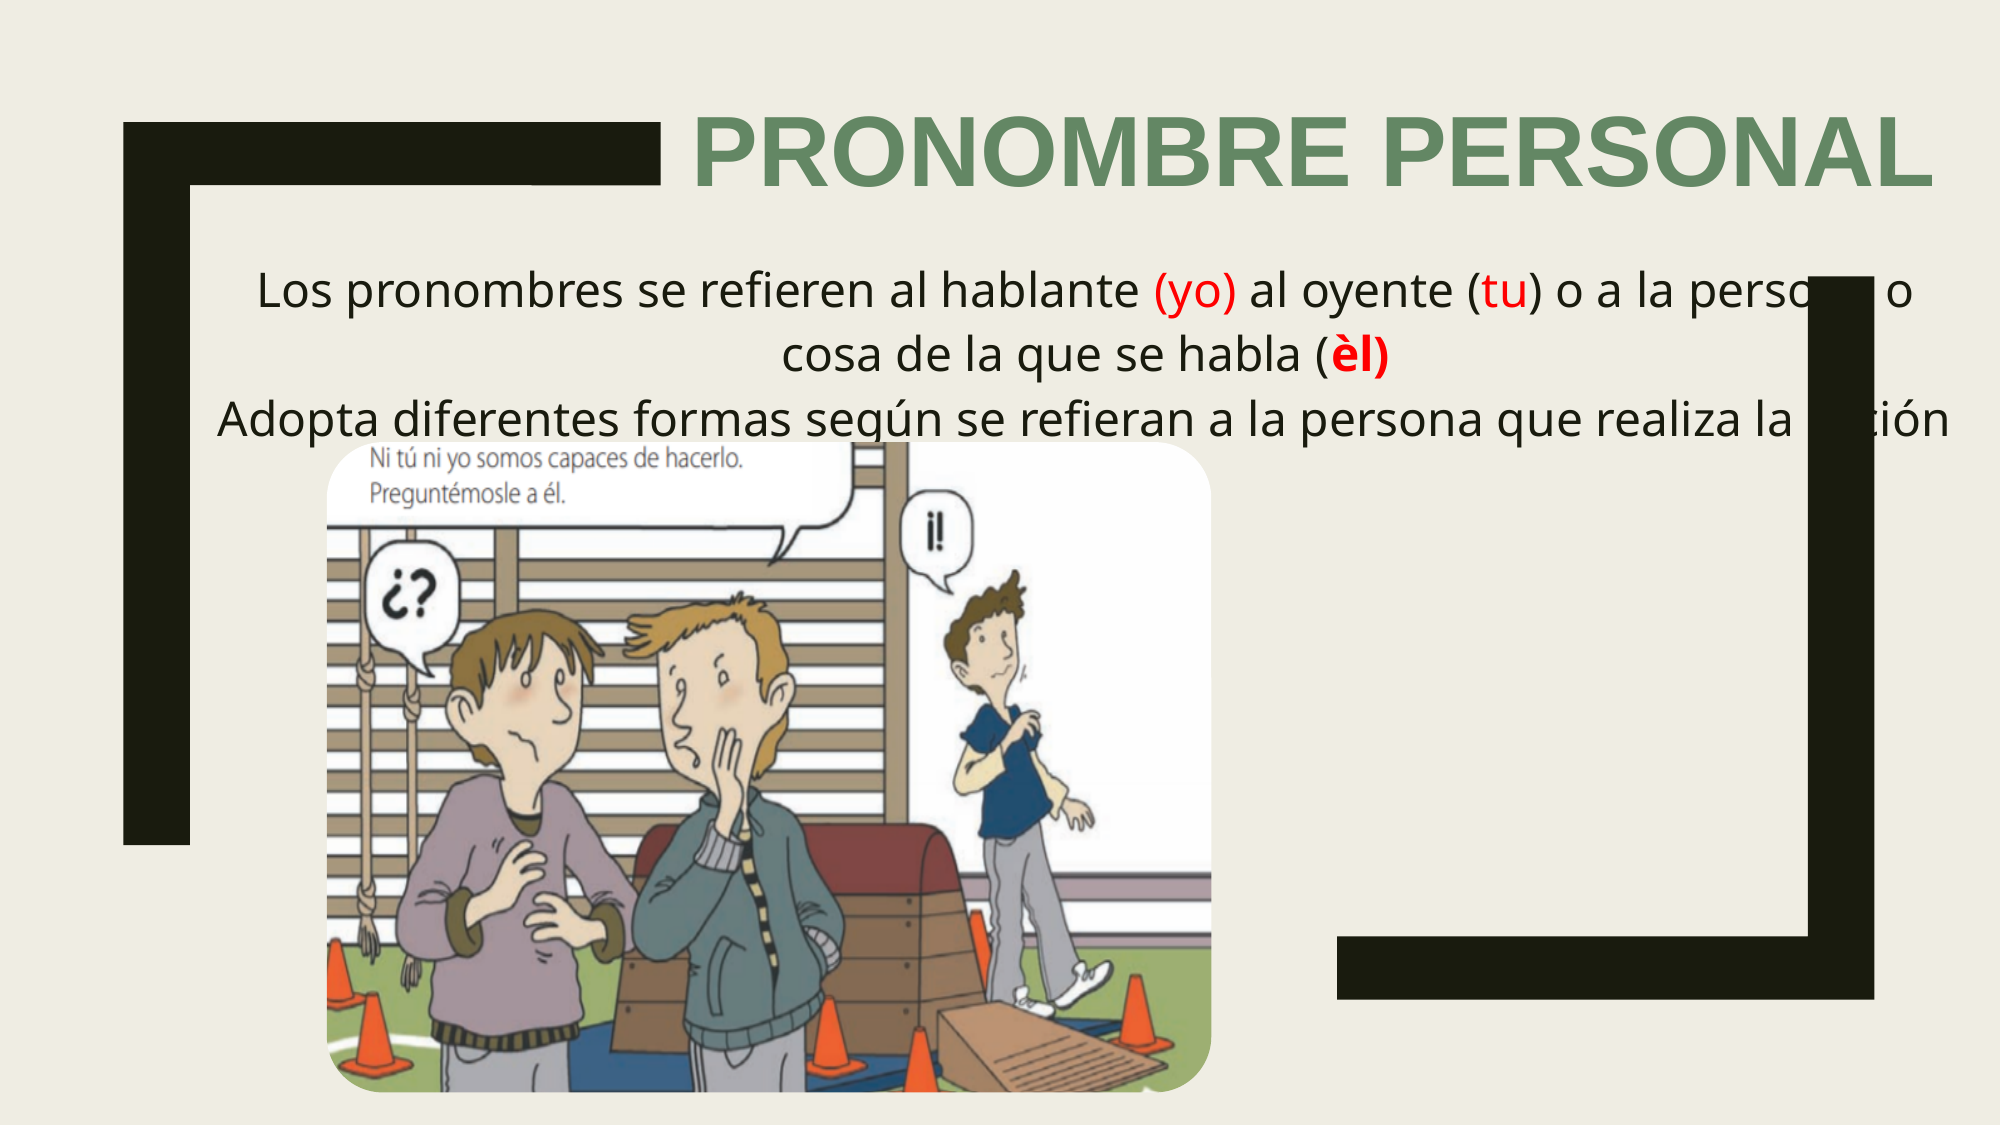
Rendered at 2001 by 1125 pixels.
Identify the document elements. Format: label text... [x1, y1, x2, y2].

subtitle Los pronombres se refieren al hablante (yo) al oyente (tu) o a la persona o cosa de la que se habla (èl) Adopta diferentes formas según se refieran a la persona que realiza la acción o no [191, 245, 1980, 1125]
title Pronombre personal [628, 32, 2000, 216]
picture [326, 442, 1212, 1093]
